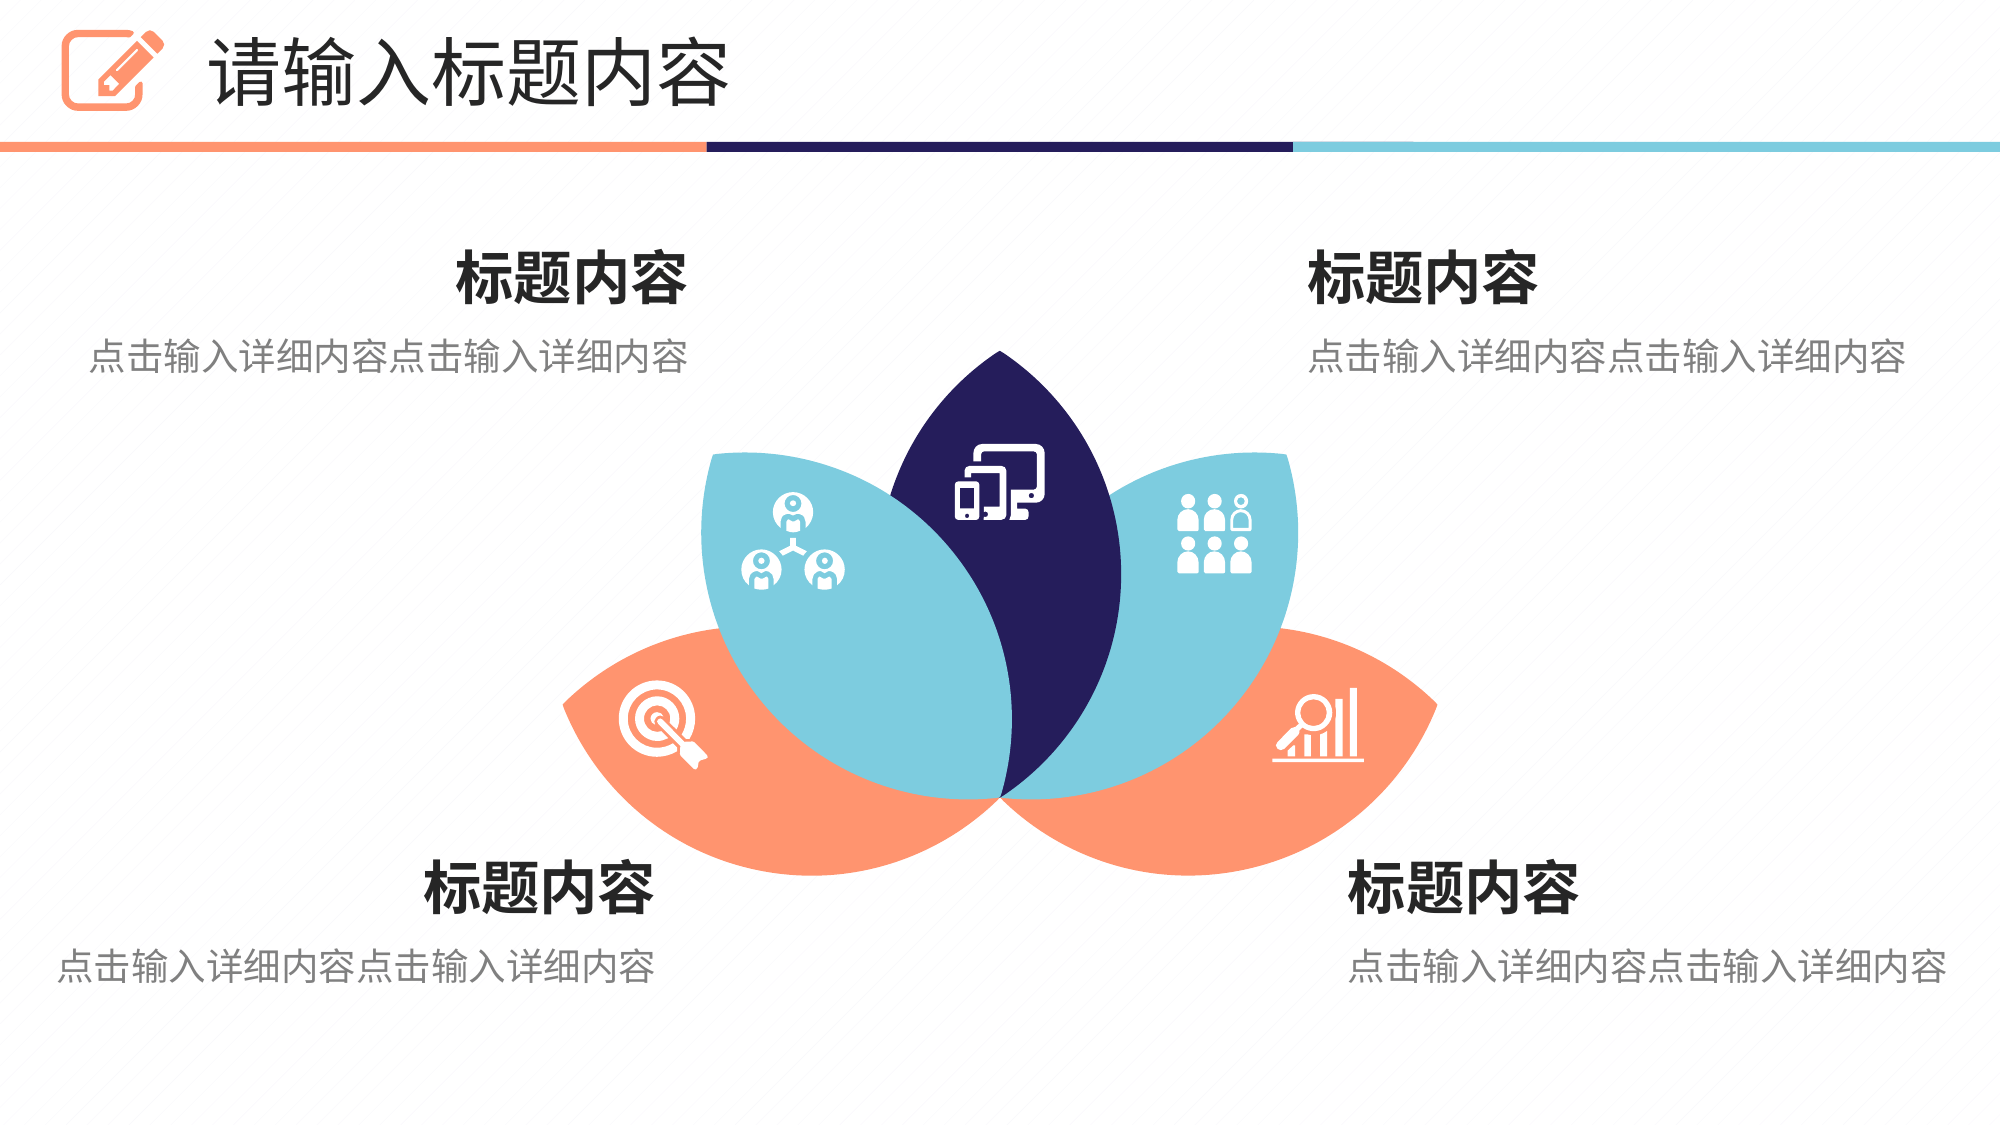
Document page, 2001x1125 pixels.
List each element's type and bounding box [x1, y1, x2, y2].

text_box [557, 350, 1443, 873]
text_box [1292, 233, 2000, 386]
text_box [0, 17, 2000, 153]
text_box [0, 843, 671, 996]
text_box [0, 233, 704, 386]
text_box [1333, 843, 2000, 996]
